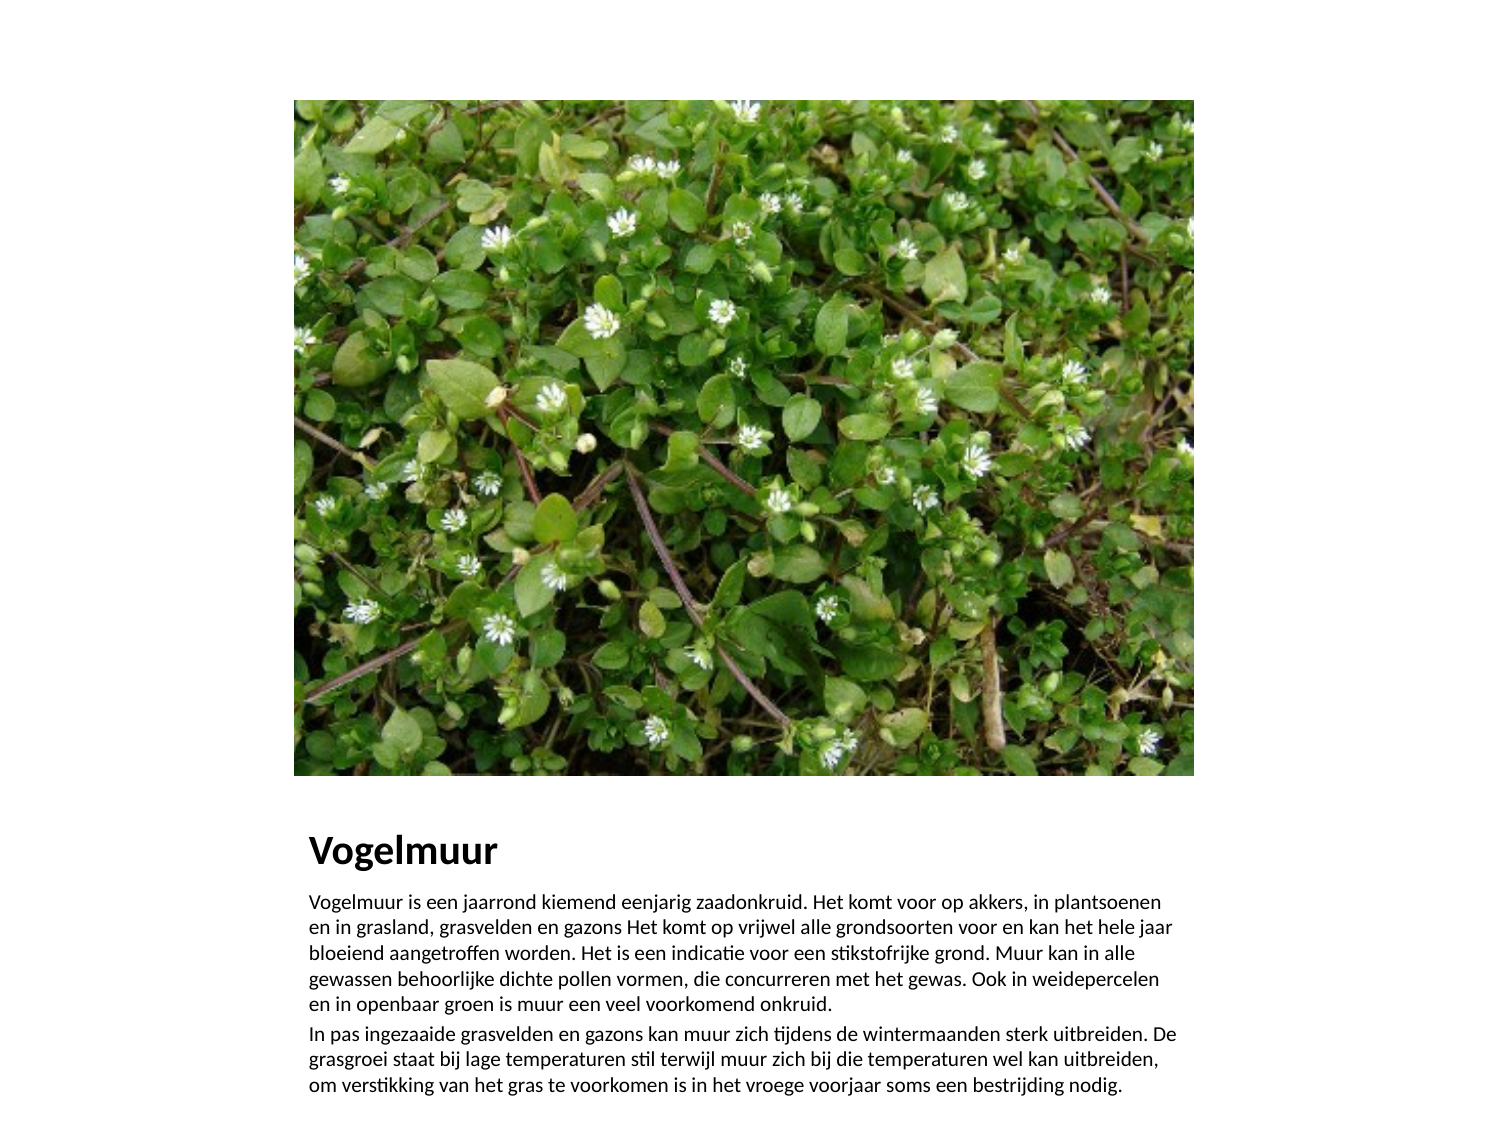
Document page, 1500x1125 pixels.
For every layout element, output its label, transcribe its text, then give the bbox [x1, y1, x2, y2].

list Vogelmuur is een jaarrond kiemend eenjarig zaadonkruid. Het komt voor op akkers, in plantsoenen en in grasland, grasvelden en gazons Het komt op vrijwel alle grondsoorten voor en kan het hele jaar bloeiend aangetroffen worden. Het is een indicatie voor een stikstofrijke grond. Muur kan in alle gewassen behoorlijke dichte pollen vormen, die concurreren met het gewas. Ook in weidepercelen en in openbaar groen is muur een veel voorkomend onkruid. In pas ingezaaide grasvelden en gazons kan muur zich tijdens de wintermaanden sterk uitbreiden. De grasgroei staat bij lage temperaturen stil terwijl muur zich bij die temperaturen wel kan uitbreiden, om verstikking van het gras te voorkomen is in het vroege voorjaar soms een bestrijding nodig. [294, 880, 1194, 1125]
picture [293, 100, 1195, 776]
title Vogelmuur [294, 787, 1194, 880]
